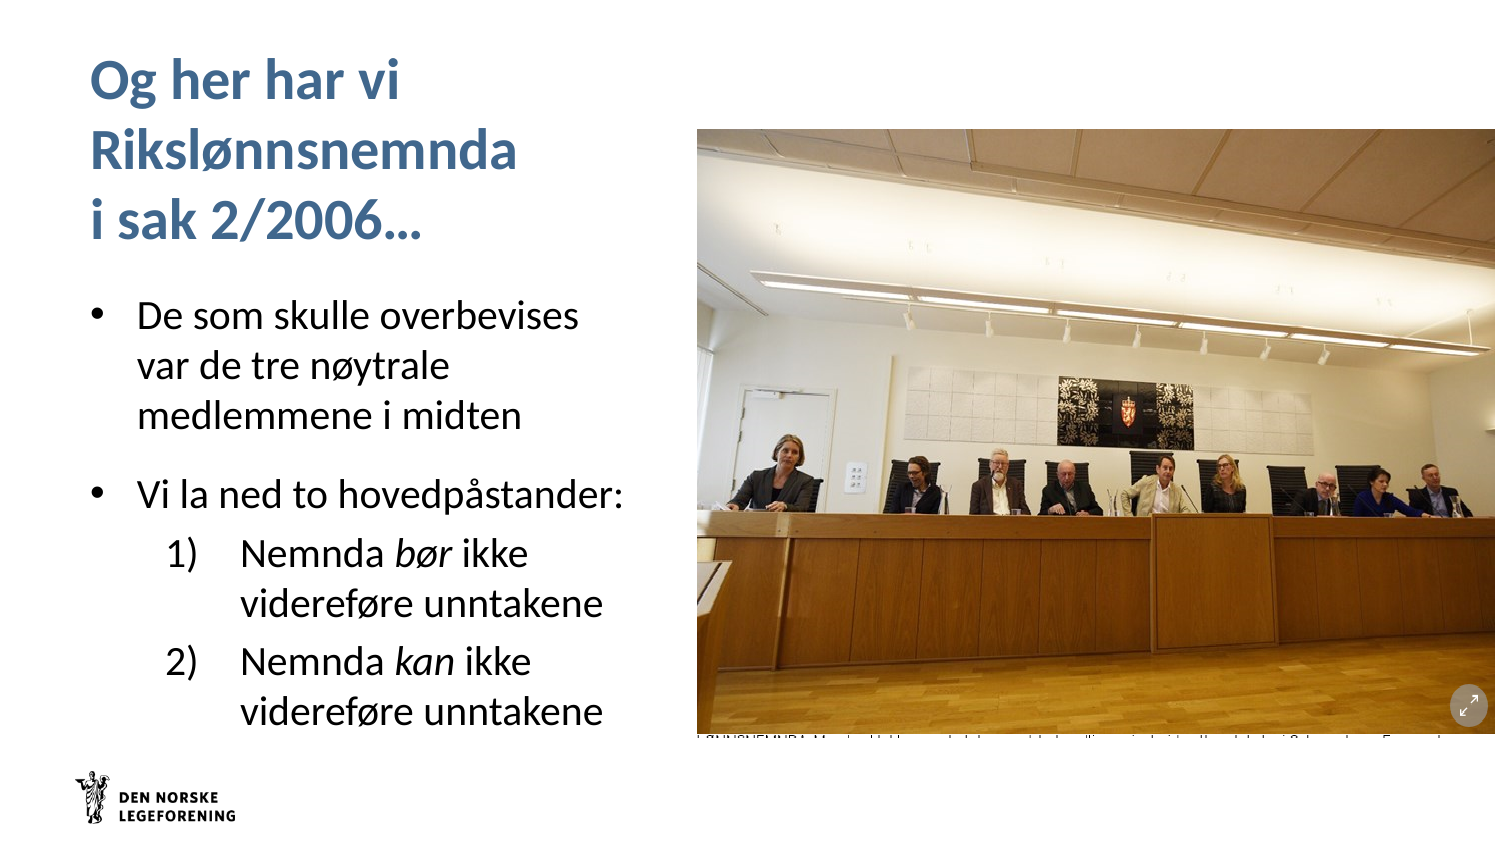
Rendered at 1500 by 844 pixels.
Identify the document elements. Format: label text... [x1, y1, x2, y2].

picture [690, 10, 1500, 844]
picture [75, 771, 235, 824]
list De som skulle overbevises var de tre nøytrale medlemmene i midten Vi la ned to hovedpåstander: Nemnda bør ikke videreføre unntakene Nemnda kan ikke videreføre unntakene [75, 280, 644, 754]
title Og her har vi Rikslønnsnemnda i sak 2/2006… [75, 33, 621, 269]
